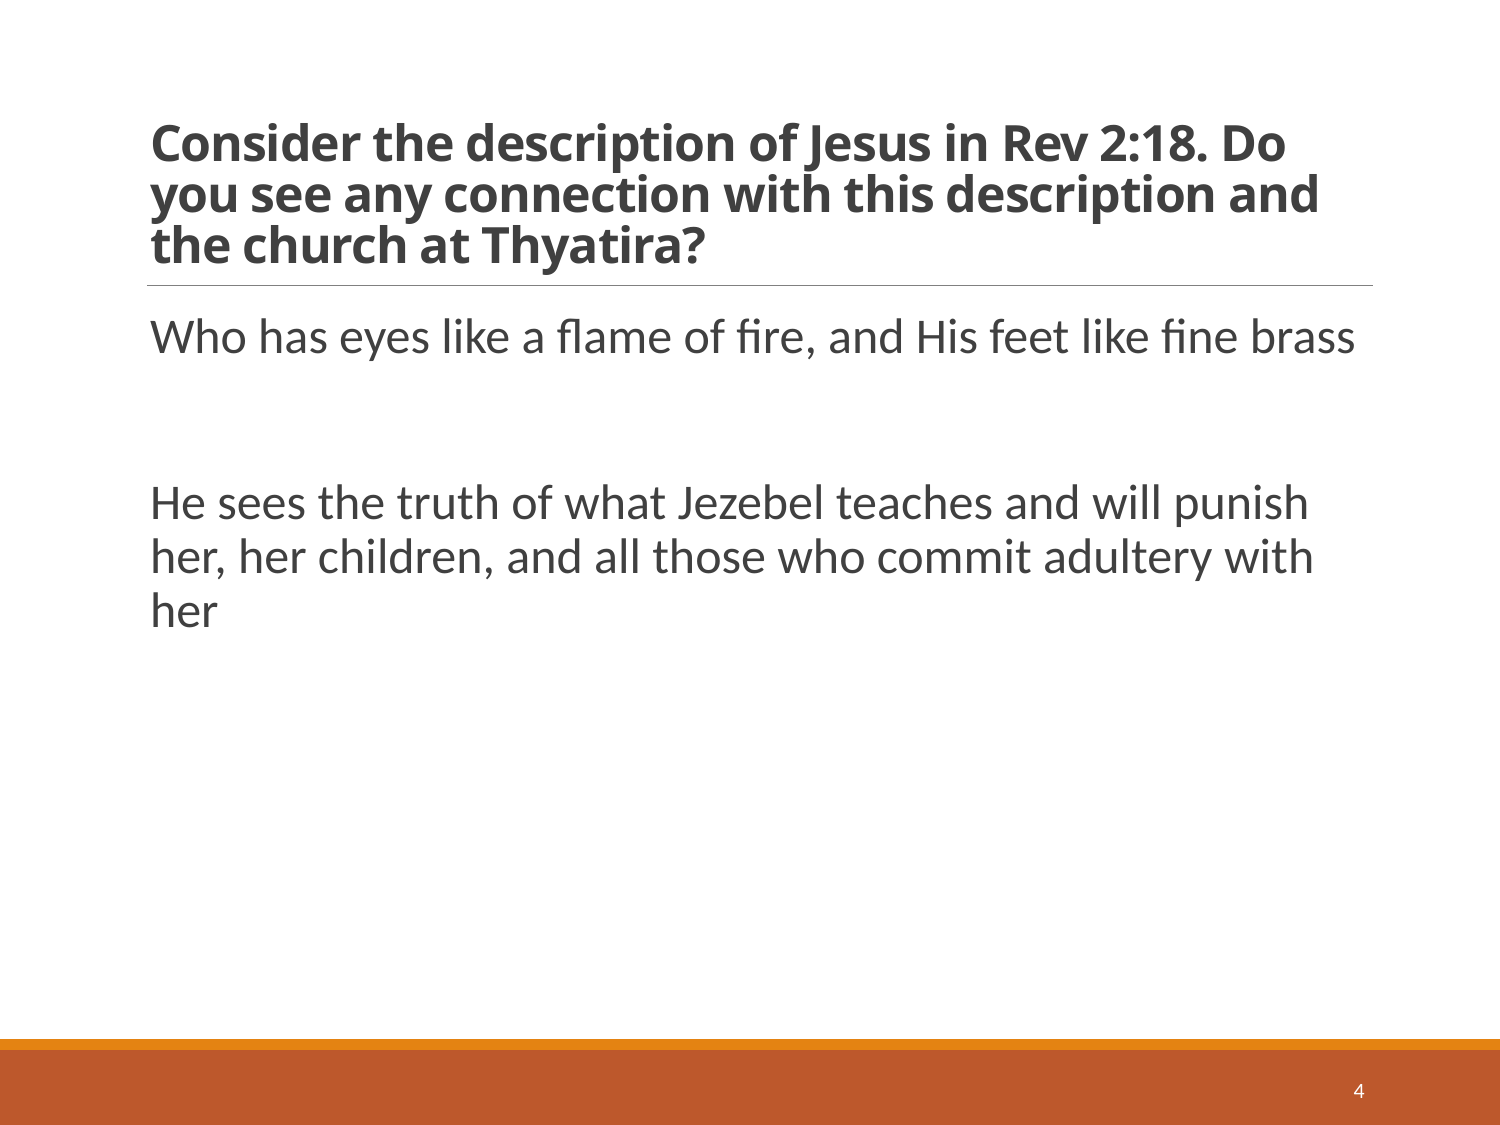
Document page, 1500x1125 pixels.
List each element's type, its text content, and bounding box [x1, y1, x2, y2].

title Consider the description of Jesus in Rev 2:18. Do you see any connection with this description and the church at Thyatira? [135, 43, 1373, 282]
list Who has eyes like a flame of fire, and His feet like fine brass He sees the truth of what Jezebel teaches and will punish her, her children, and all those who commit adultery with her [135, 302, 1373, 963]
slide_number 4 [1218, 1059, 1380, 1120]
